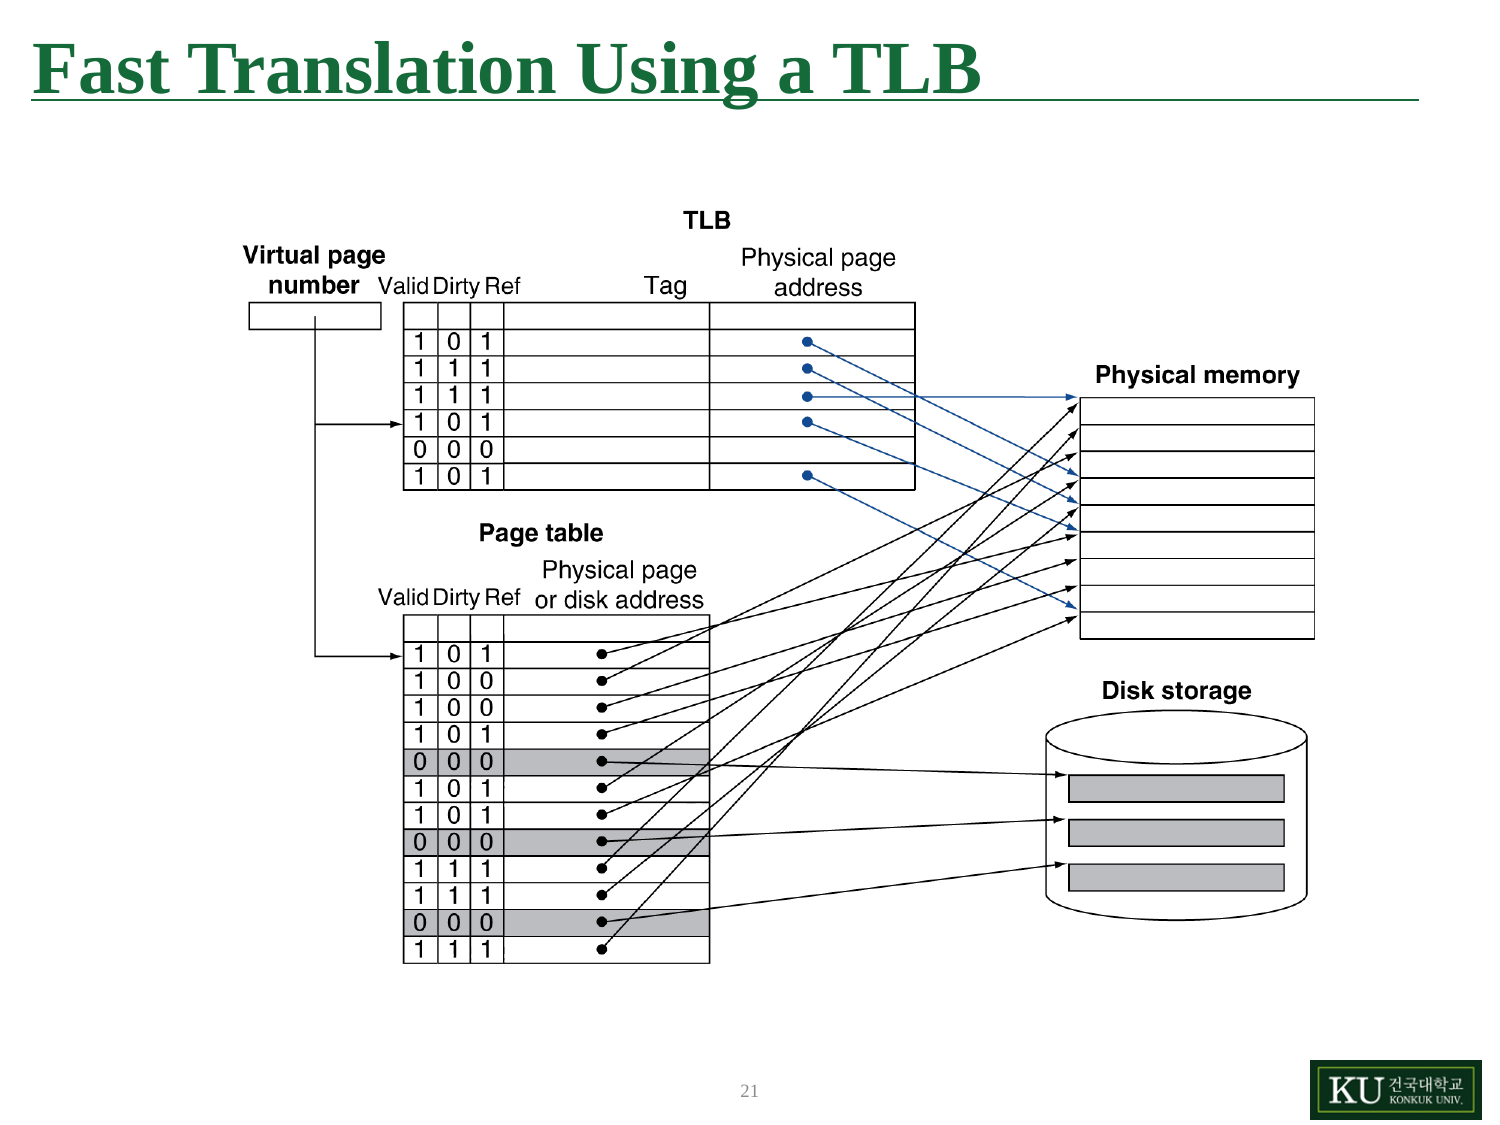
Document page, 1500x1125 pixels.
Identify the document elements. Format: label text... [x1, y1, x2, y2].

title Fast Translation Using a TLB [17, 10, 1396, 121]
picture [1310, 1060, 1482, 1120]
slide_number 21 [559, 1060, 941, 1120]
picture [242, 207, 1315, 964]
